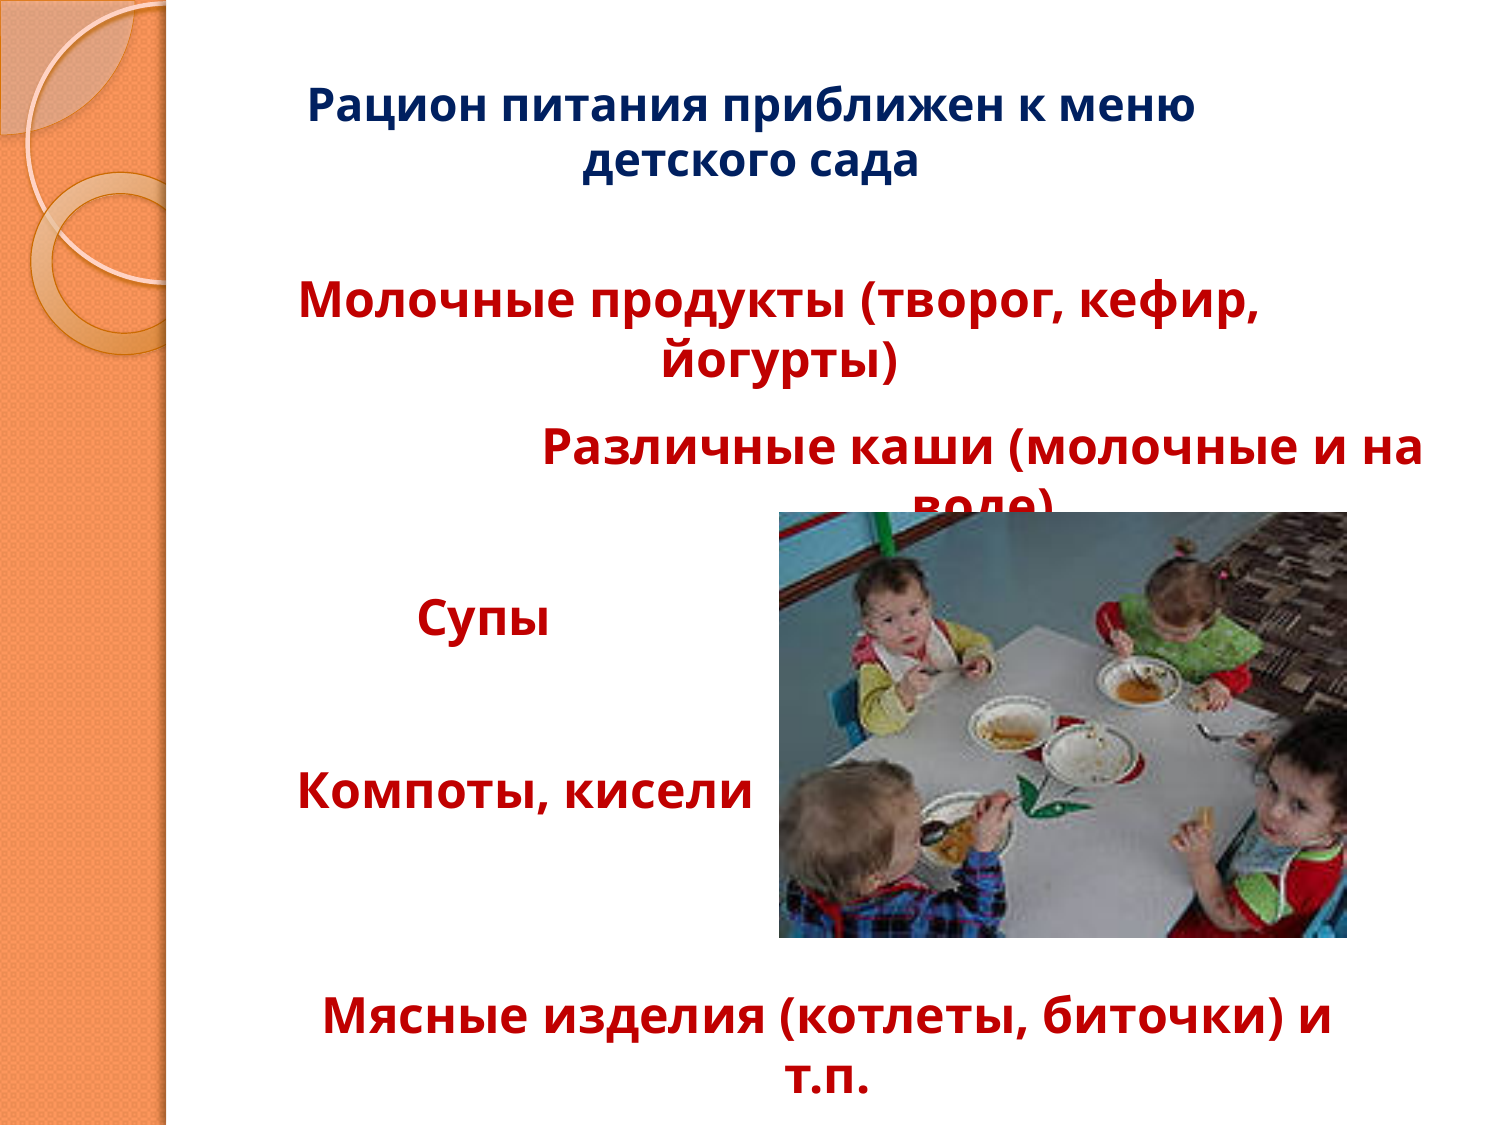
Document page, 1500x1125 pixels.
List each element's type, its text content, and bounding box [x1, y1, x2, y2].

text_box Молочные продукты (творог, кефир, йогурты) [206, 259, 1353, 395]
text_box Мясные изделия (котлеты, биточки) и т.п. [303, 975, 1353, 1111]
text_box Различные каши (молочные и на воде) [490, 407, 1476, 543]
picture [779, 512, 1347, 938]
text_box Компоты, кисели [223, 751, 772, 827]
title Рацион питания приближен к меню детского сада [228, 66, 1275, 194]
text_box Супы [313, 578, 667, 654]
